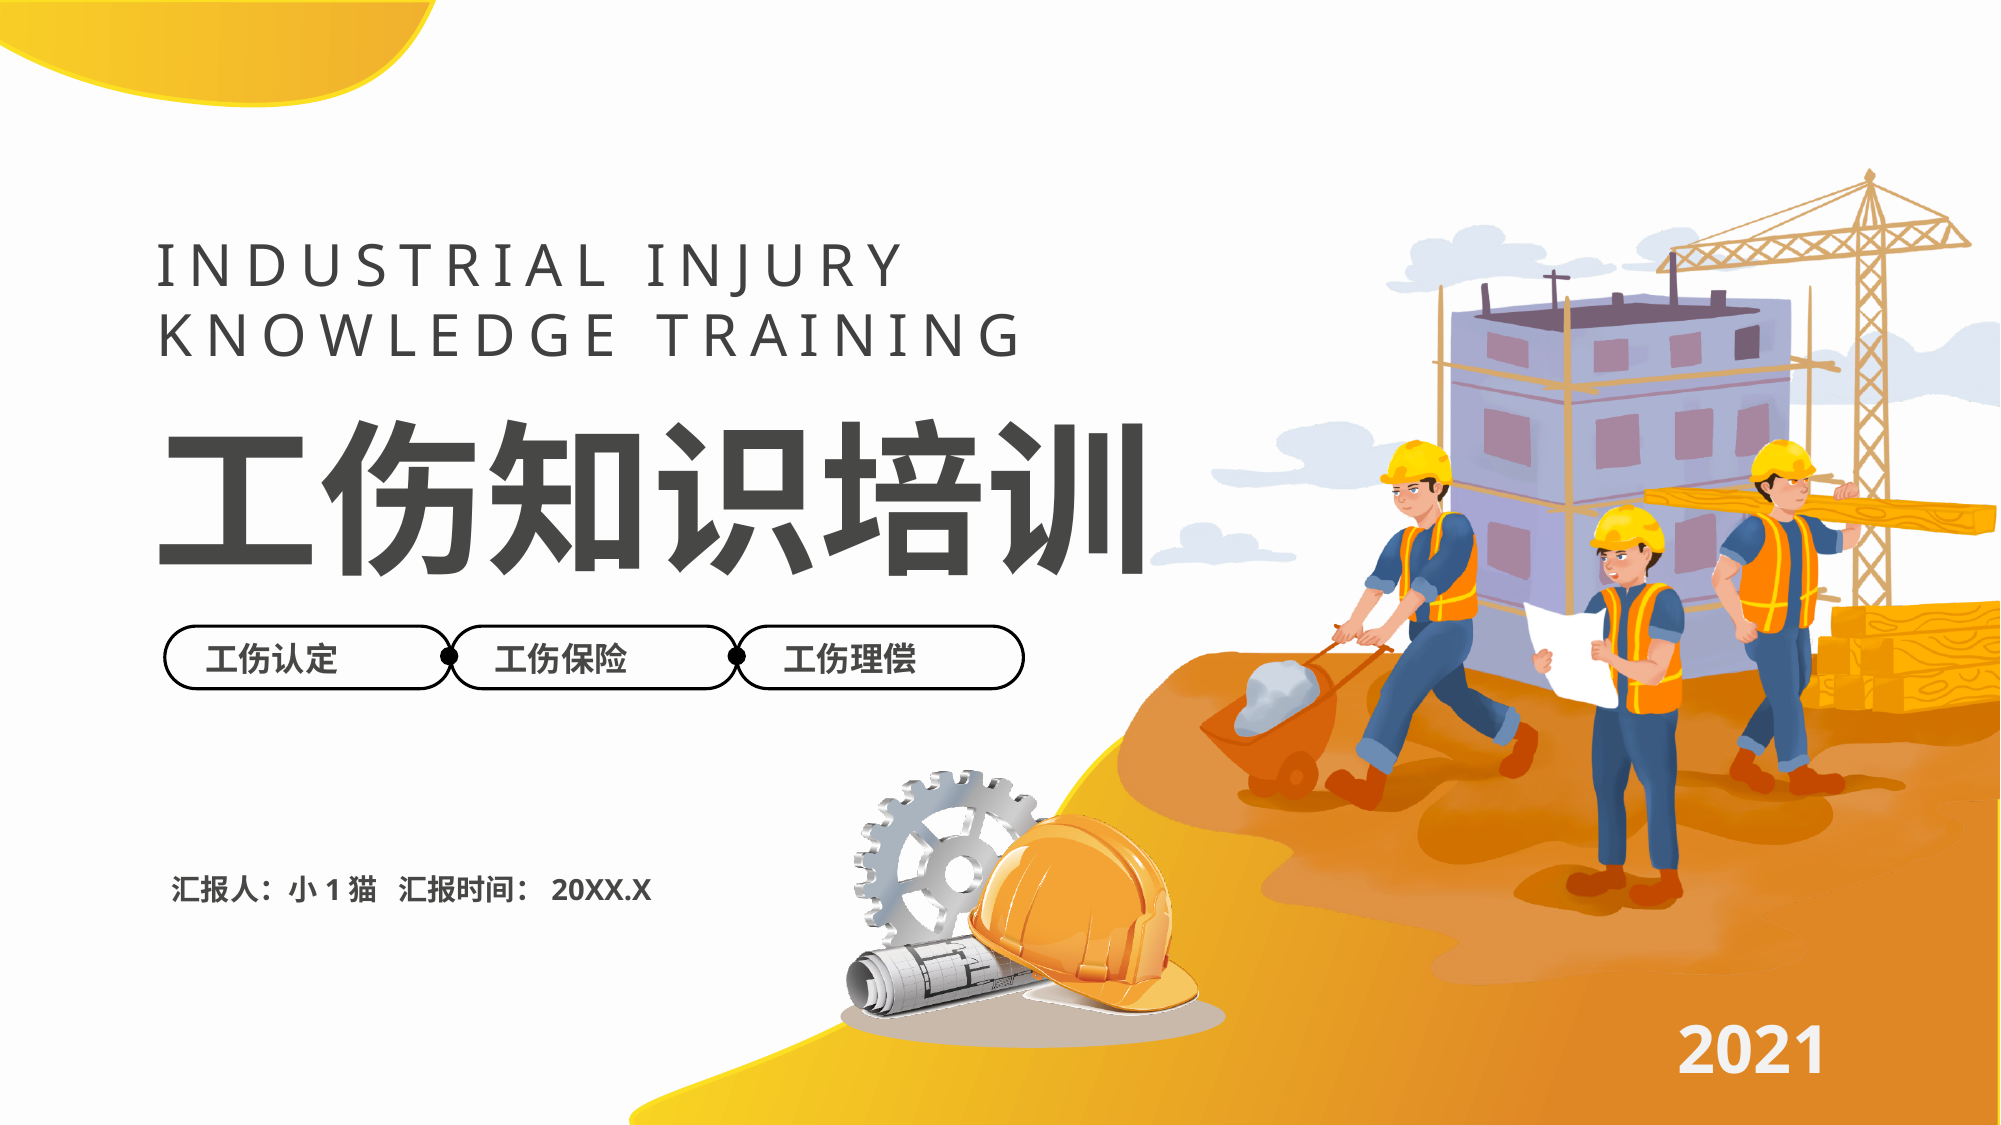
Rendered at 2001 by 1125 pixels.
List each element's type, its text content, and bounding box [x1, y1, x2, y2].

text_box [840, 770, 1226, 1048]
picture [1045, 0, 2000, 1125]
text_box 汇报人：小1猫 汇报时间：20XX.X [156, 864, 734, 914]
text_box [0, 0, 435, 107]
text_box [138, 220, 1191, 605]
text_box [630, 1024, 1045, 1125]
text_box [0, 0, 1045, 1125]
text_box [164, 626, 1024, 689]
